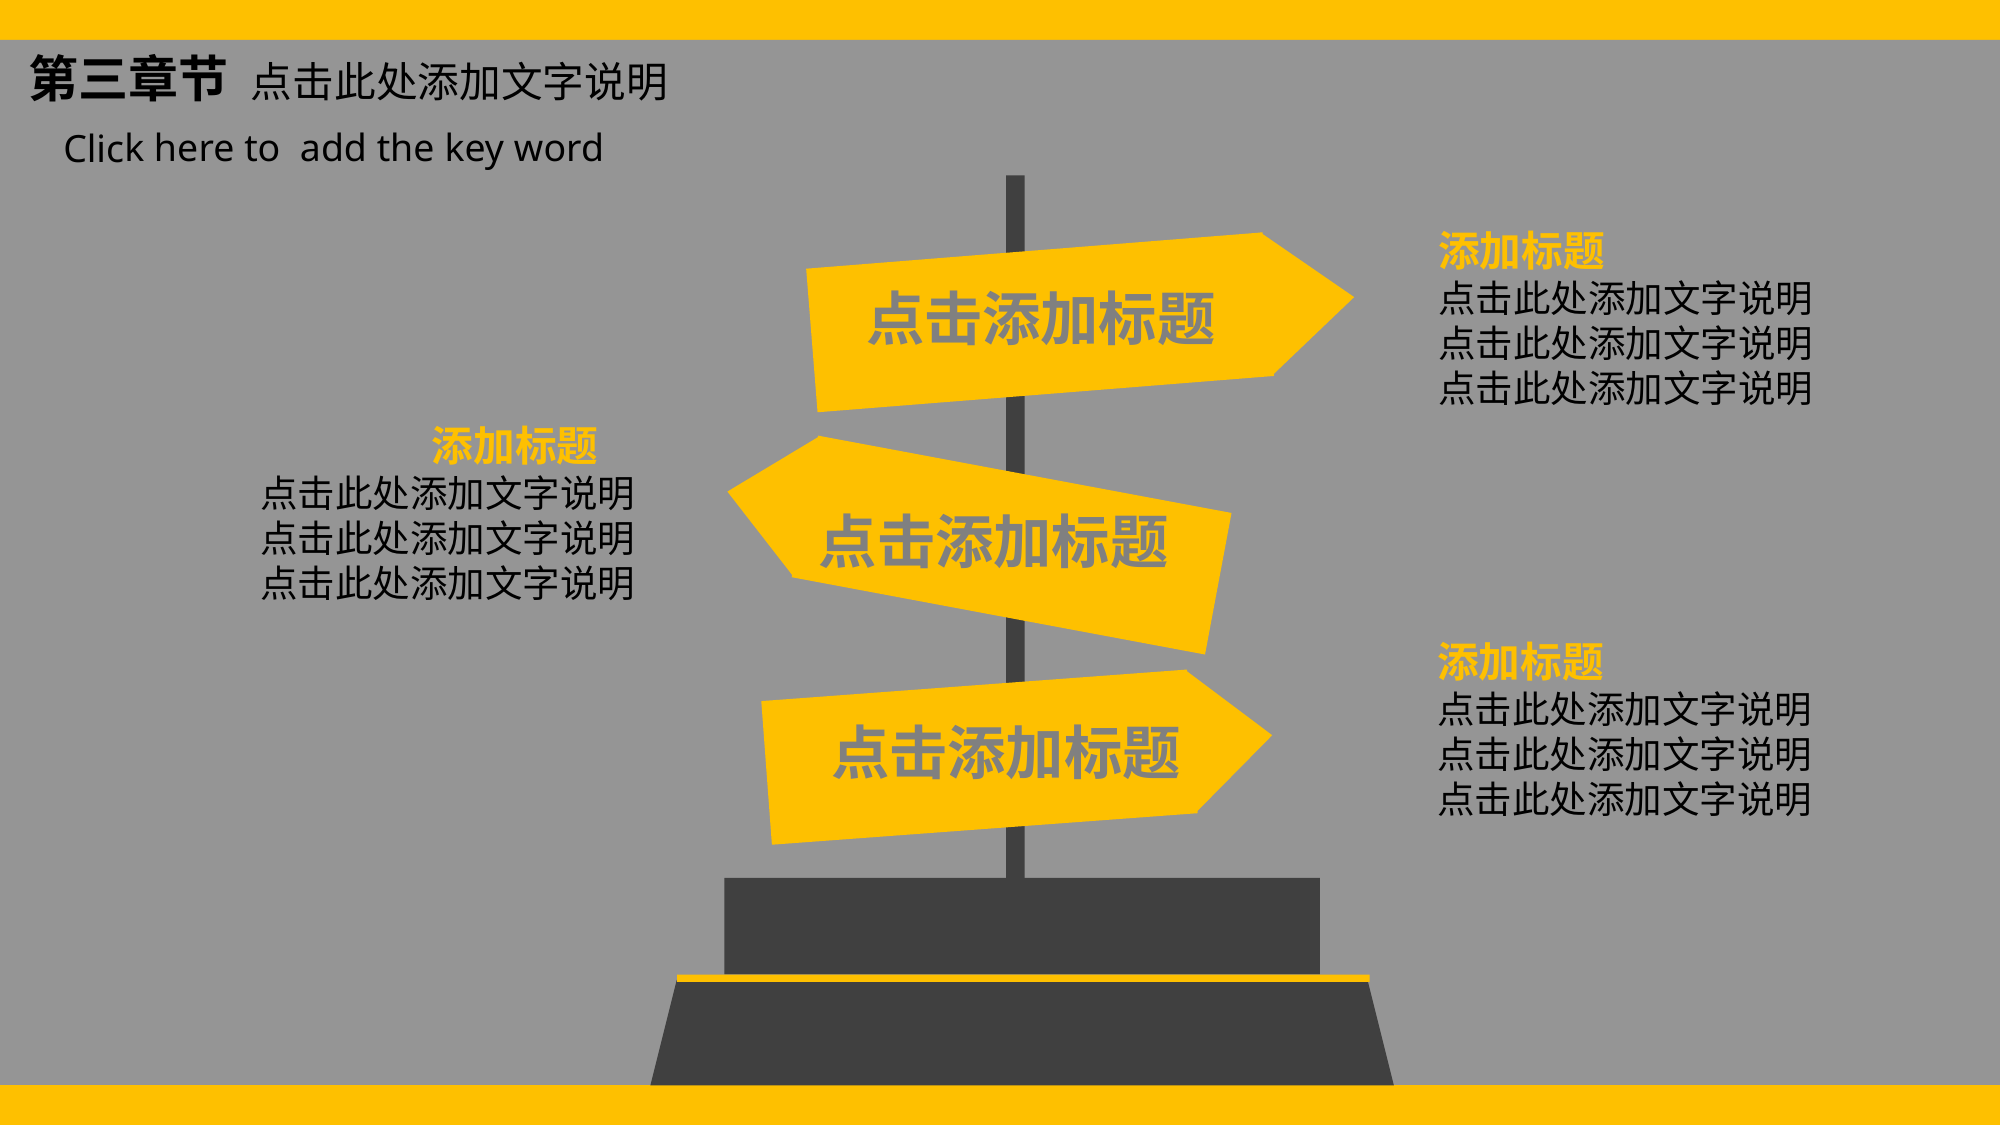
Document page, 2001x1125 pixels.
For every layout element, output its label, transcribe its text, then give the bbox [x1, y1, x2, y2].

text_box 第三章节 点击此处添加文字说明 [13, 40, 691, 115]
text_box [1005, 174, 1026, 246]
text_box [723, 877, 1321, 973]
text_box [649, 978, 1396, 1087]
text_box [1005, 827, 1026, 879]
text_box 添加标题 点击此处添加文字说明 点击此处添加文字说明 点击此处添加文字说明 [1422, 628, 1862, 829]
text_box [1005, 396, 1026, 465]
text_box Click here to add the key word [48, 115, 656, 178]
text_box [765, 681, 1273, 827]
text_box [676, 973, 1371, 983]
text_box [811, 246, 1355, 392]
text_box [722, 465, 1223, 610]
text_box [1005, 618, 1026, 681]
text_box 添加标题 点击此处添加文字说明 点击此处添加文字说明 点击此处添加文字说明 [245, 412, 685, 613]
text_box 添加标题 点击此处添加文字说明 点击此处添加文字说明 点击此处添加文字说明 [1423, 217, 1863, 417]
